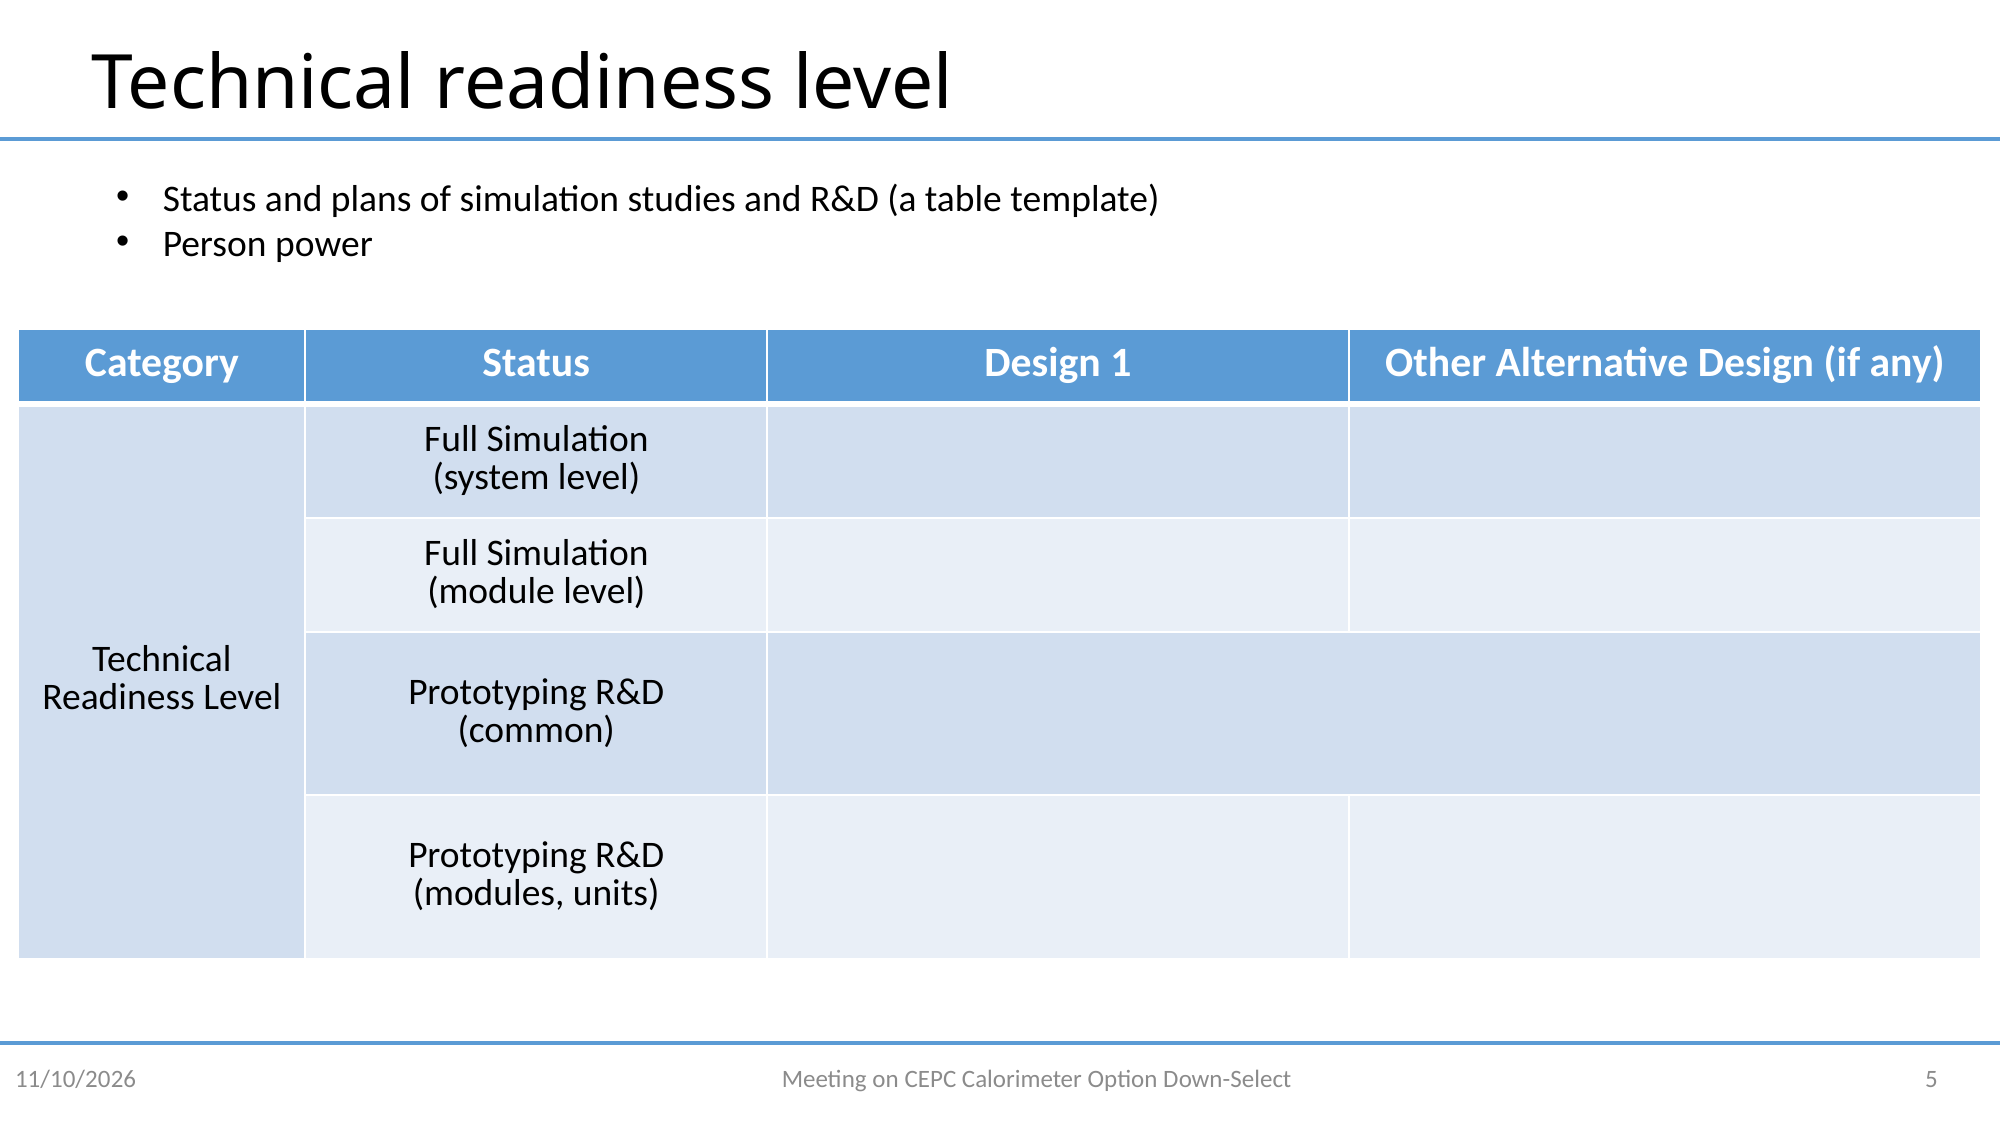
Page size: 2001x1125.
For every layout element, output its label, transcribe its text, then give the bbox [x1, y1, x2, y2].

table_cell Full Simulation (system level) [306, 407, 766, 517]
table_cell [768, 407, 1348, 517]
table_cell Full Simulation (module level) [306, 519, 766, 631]
table_header Other Alternative Design (if any) [1350, 330, 1980, 401]
table_header Design 1 [768, 330, 1348, 401]
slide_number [0, 1052, 164, 1102]
table_cell Technical Readiness Level [19, 407, 304, 958]
slide_number 5 [1863, 1052, 2000, 1103]
table_header Category [19, 330, 304, 401]
table_cell [768, 519, 1348, 631]
table_cell Prototyping R&D (common) [306, 633, 766, 794]
table_cell Prototyping R&D (modules, units) [306, 796, 766, 958]
table_cell [1350, 407, 1980, 517]
table_cell [768, 633, 1980, 794]
text_box Status and plans of simulation studies and R&D (a table template) Person power [101, 166, 1864, 271]
footer Meeting on CEPC Calorimeter Option Down-Select [571, 1052, 1503, 1103]
table_cell [1350, 519, 1980, 631]
table_header Status [306, 330, 766, 401]
table_cell [1350, 796, 1980, 958]
title Technical readiness level [76, 29, 1989, 139]
table_cell [768, 796, 1348, 958]
